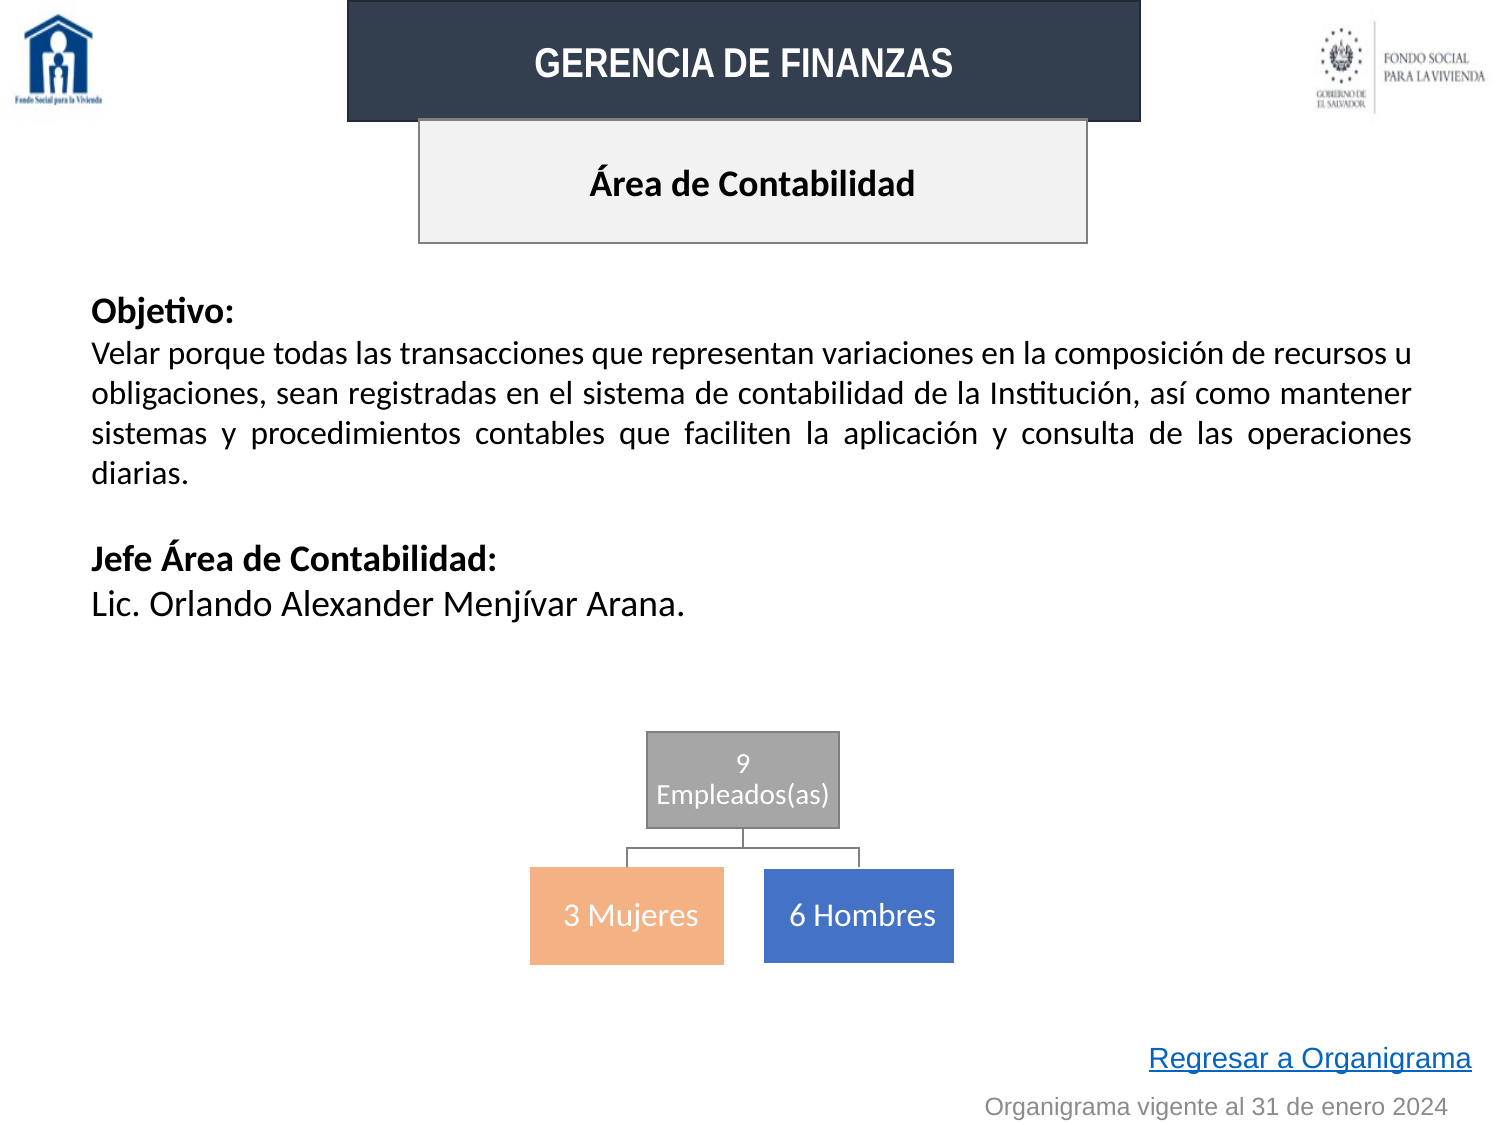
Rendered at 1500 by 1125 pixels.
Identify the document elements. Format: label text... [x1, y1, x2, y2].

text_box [496, 731, 991, 964]
text_box Regresar a Organigrama [1133, 1031, 1500, 1075]
text_box GERENCIA DE FINANZAS [347, 0, 1141, 122]
text_box Área de Contabilidad [418, 118, 1088, 244]
text_box Objetivo: Velar porque todas las transacciones que representan variaciones en la composición de recursos u obligaciones, sean registradas en el sistema de contabilidad de la Institución, así como mantener sistemas y procedimientos contables que faciliten la aplicación y consulta de las operaciones diarias. [76, 278, 1430, 499]
picture [0, 0, 1500, 1125]
footer Organigrama vigente al 31 de enero 2024 [916, 1075, 1500, 1125]
text_box Jefe Área de Contabilidad: Lic. Orlando Alexander Menjívar Arana. [76, 527, 709, 632]
